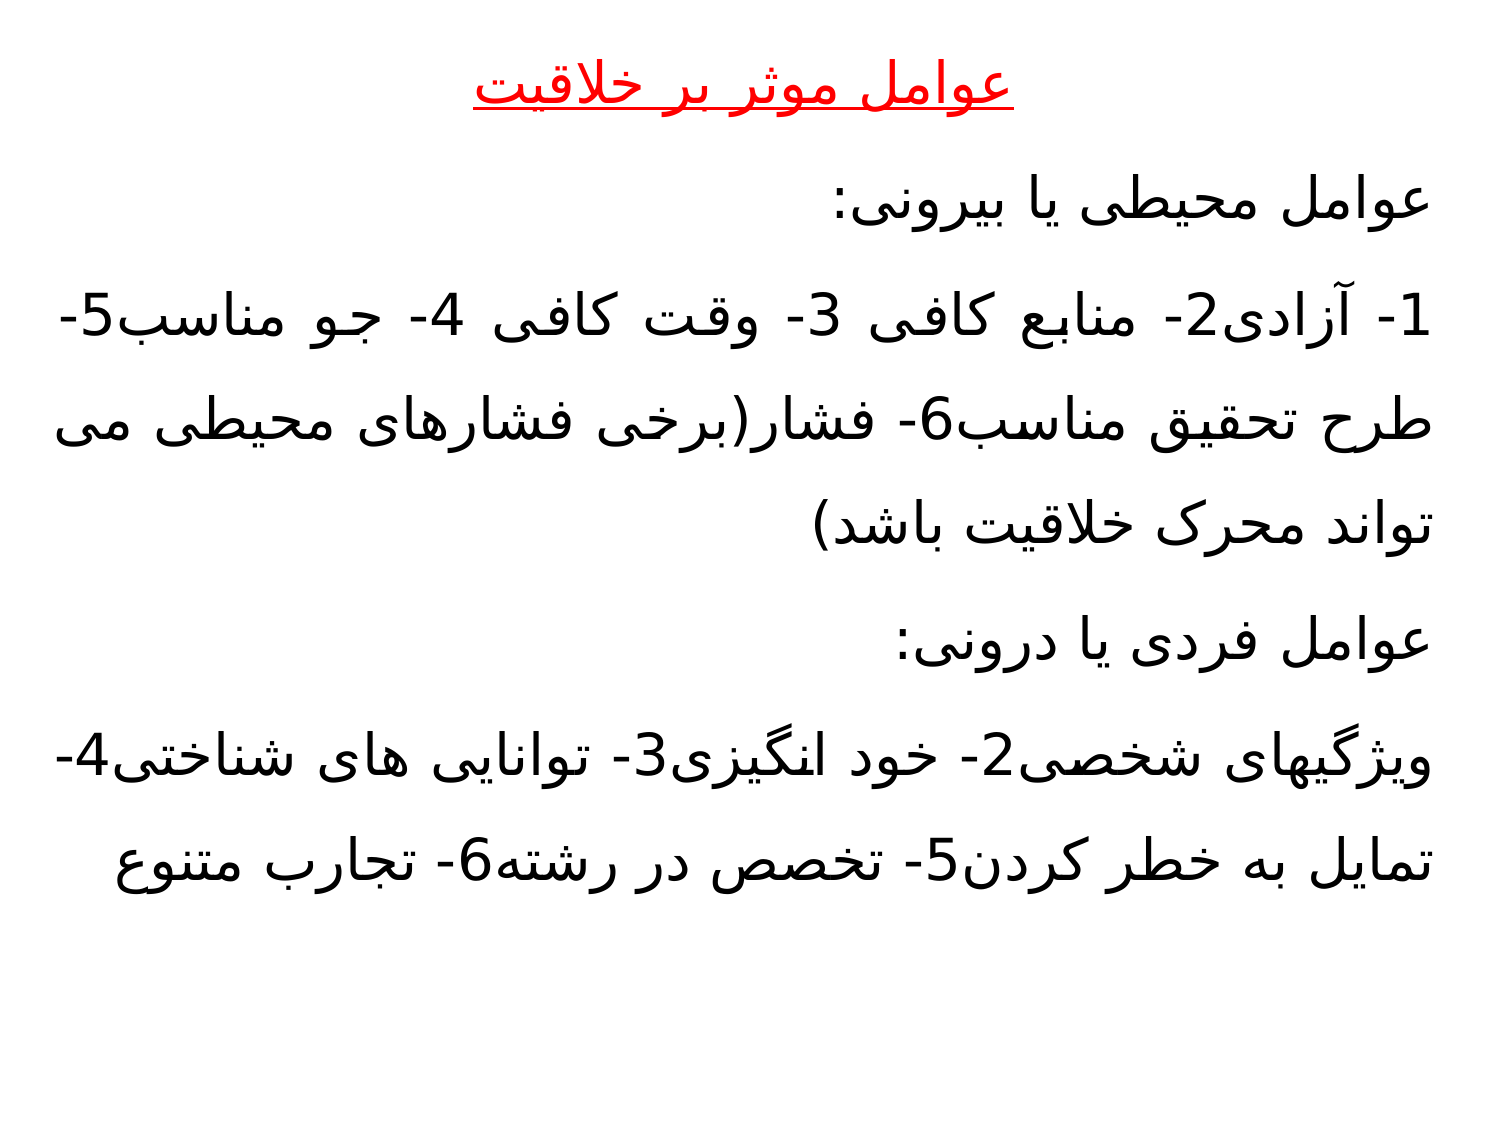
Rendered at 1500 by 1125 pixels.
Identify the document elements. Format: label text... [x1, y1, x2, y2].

list عوامل موثر بر خلاقیت عوامل محیطی یا بیرونی: 1- آزادی2- منابع کافی 3- وقت کافی 4- جو مناسب5- طرح تحقیق مناسب6- فشار(برخی فشارهای محیطی می تواند محرک خلاقیت باشد) عوامل فردی یا درونی: ویژگیهای شخصی2- خود انگیزی3- توانایی های شناختی4- تمایل به خطر کردن5- تخصص در رشته6- تجارب متنوع [37, 37, 1450, 1005]
